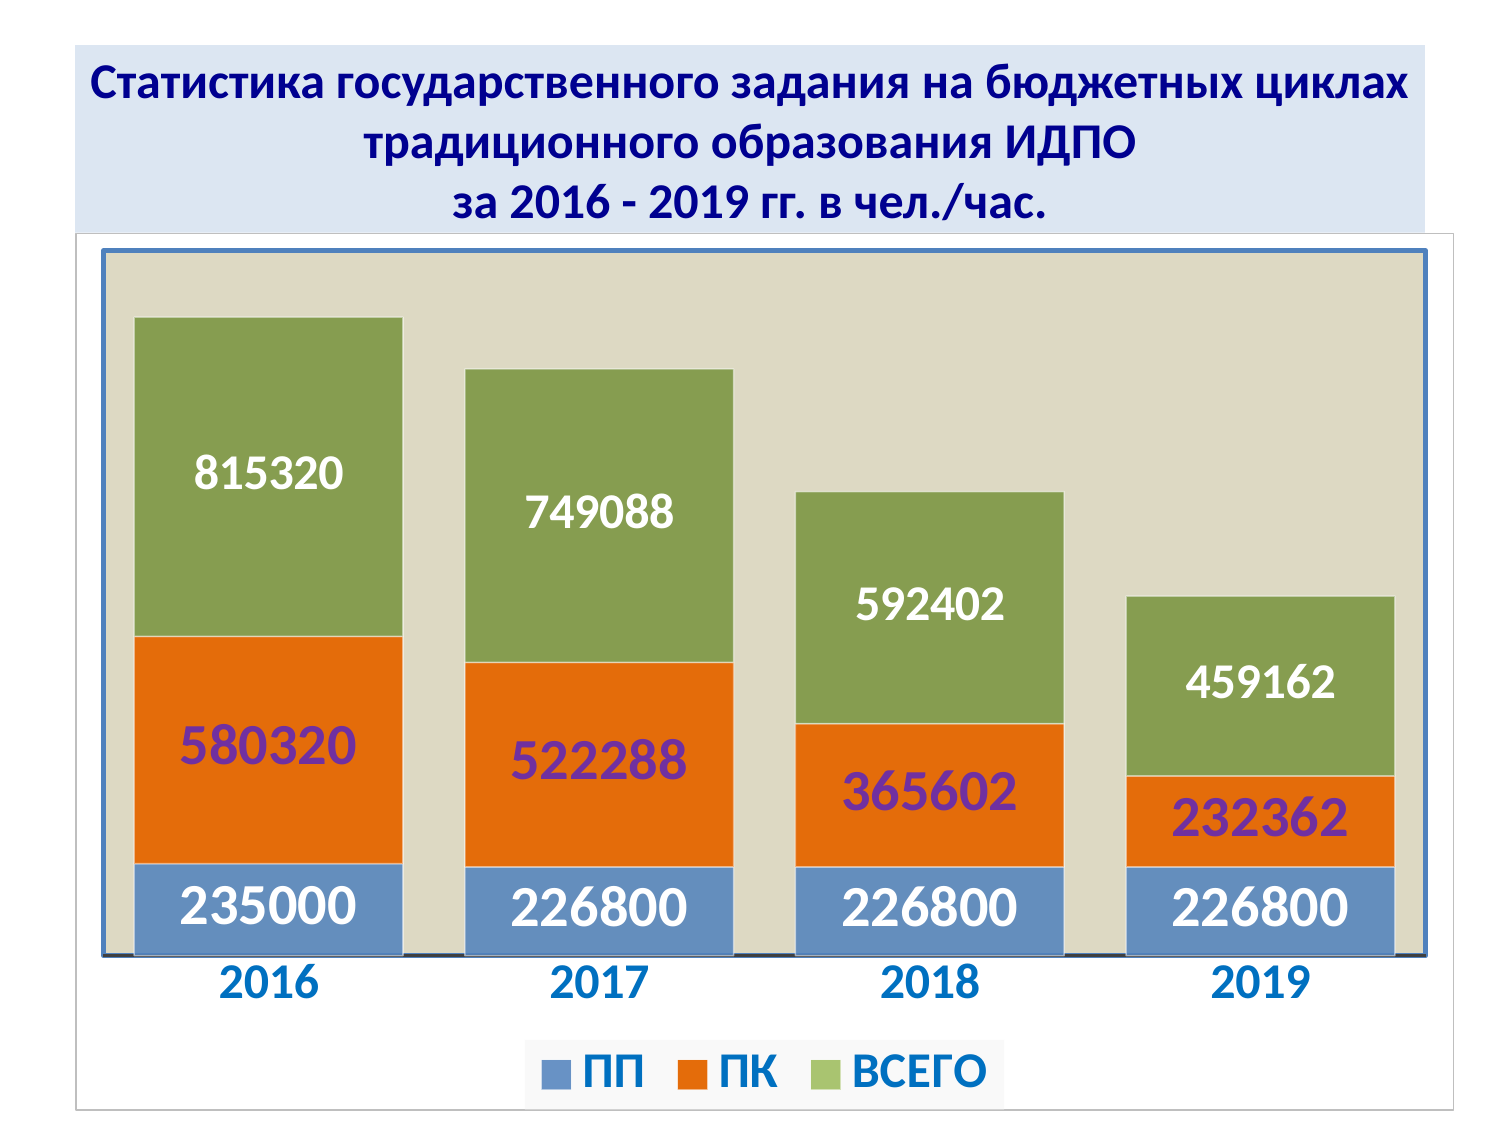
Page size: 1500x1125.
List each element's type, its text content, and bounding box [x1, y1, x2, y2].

chart [74, 232, 1455, 1111]
title Статистика государственного задания на бюджетных циклах традиционного образования ИДПО за 2016 - 2019 гг. в чел./час. [75, 45, 1425, 230]
